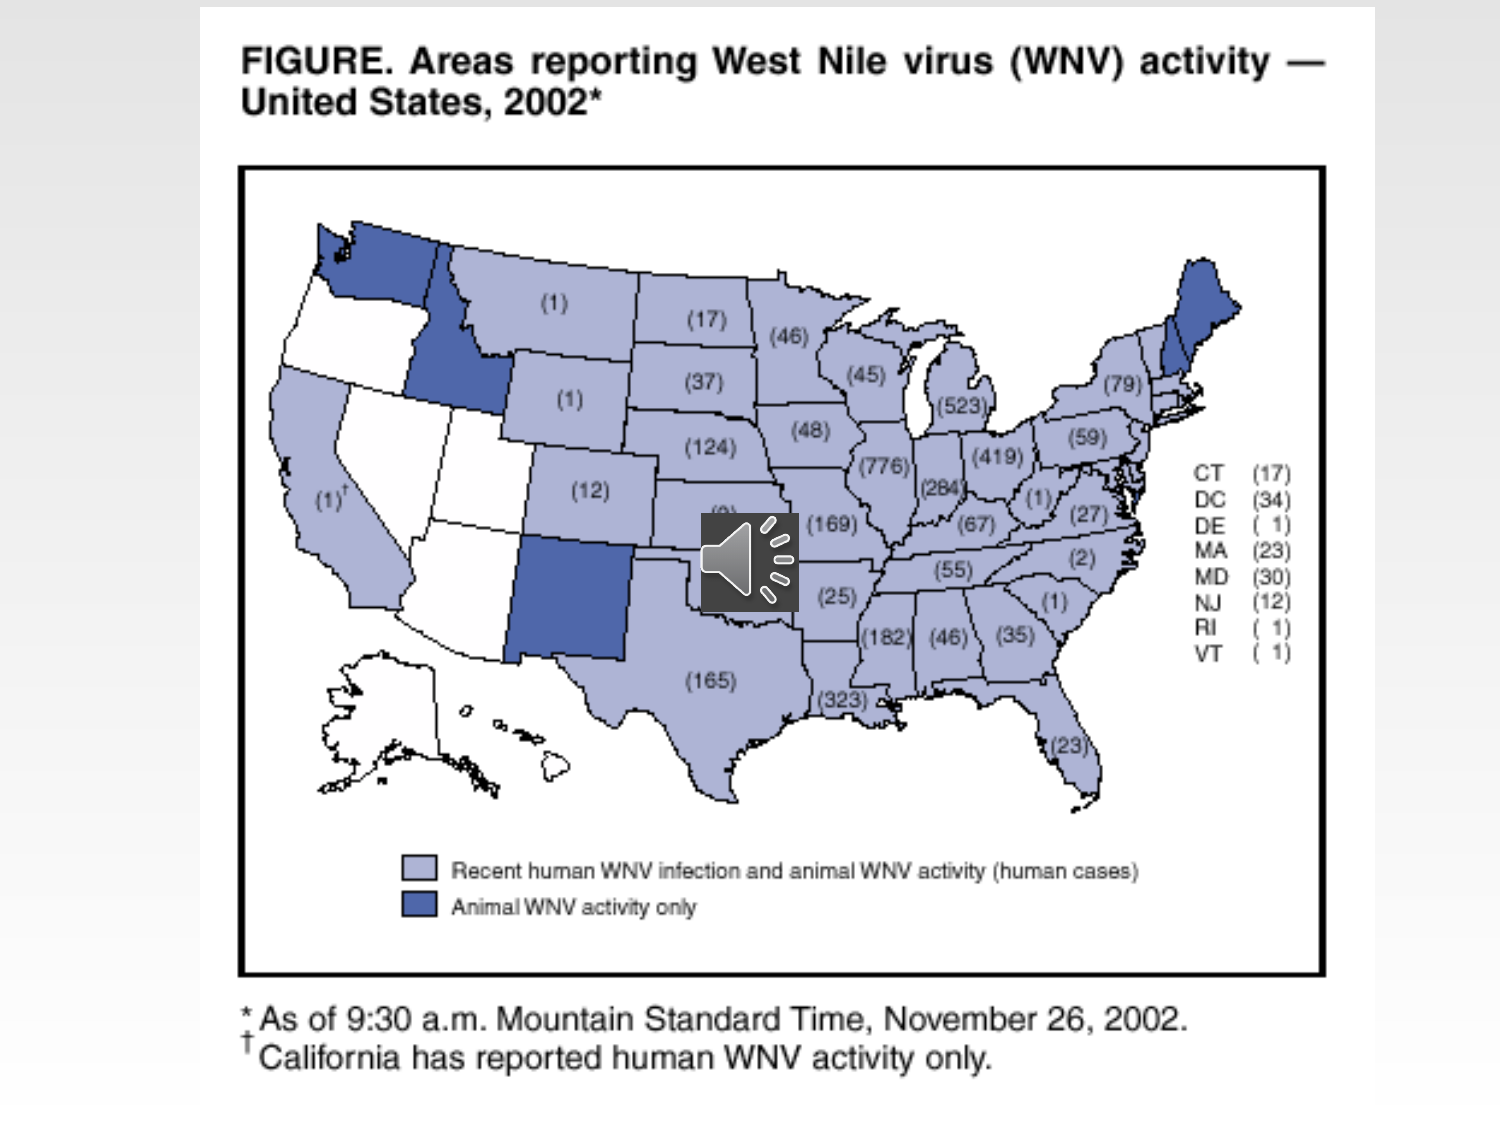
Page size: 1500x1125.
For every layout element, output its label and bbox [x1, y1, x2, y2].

list [199, 7, 1376, 1113]
picture [699, 512, 801, 613]
